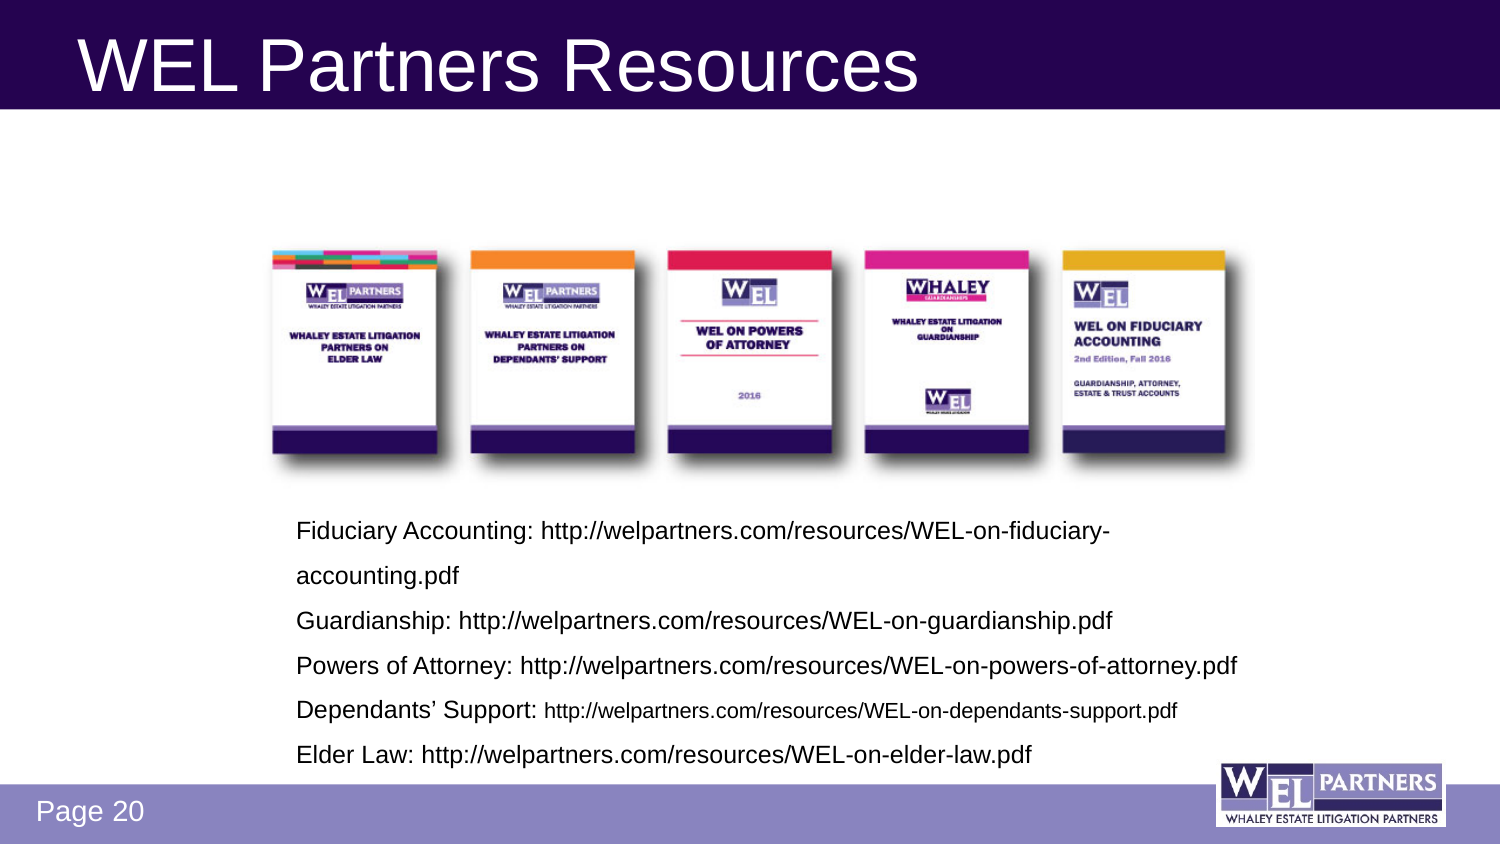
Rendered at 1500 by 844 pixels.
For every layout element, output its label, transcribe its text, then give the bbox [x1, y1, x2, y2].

title WEL Partners Resources [62, 0, 1388, 122]
picture [244, 218, 1256, 496]
text_box Fiduciary Accounting: http://welpartners.com/resources/WEL-on-fiduciary-accounting.pdf Guardianship: http://welpartners.com/resources/WEL-on-guardianship.pdf Powers of Attorney: http://welpartners.com/resources/WEL-on-powers-of-attorney.pdf Dependants’ Support: http://welpartners.com/resources/WEL-on-dependants-support.pdf Elder Law: http://welpartners.com/resources/WEL-on-elder-law.pdf [281, 492, 1285, 803]
slide_number Page 20 [12, 784, 363, 830]
picture [1216, 759, 1446, 827]
